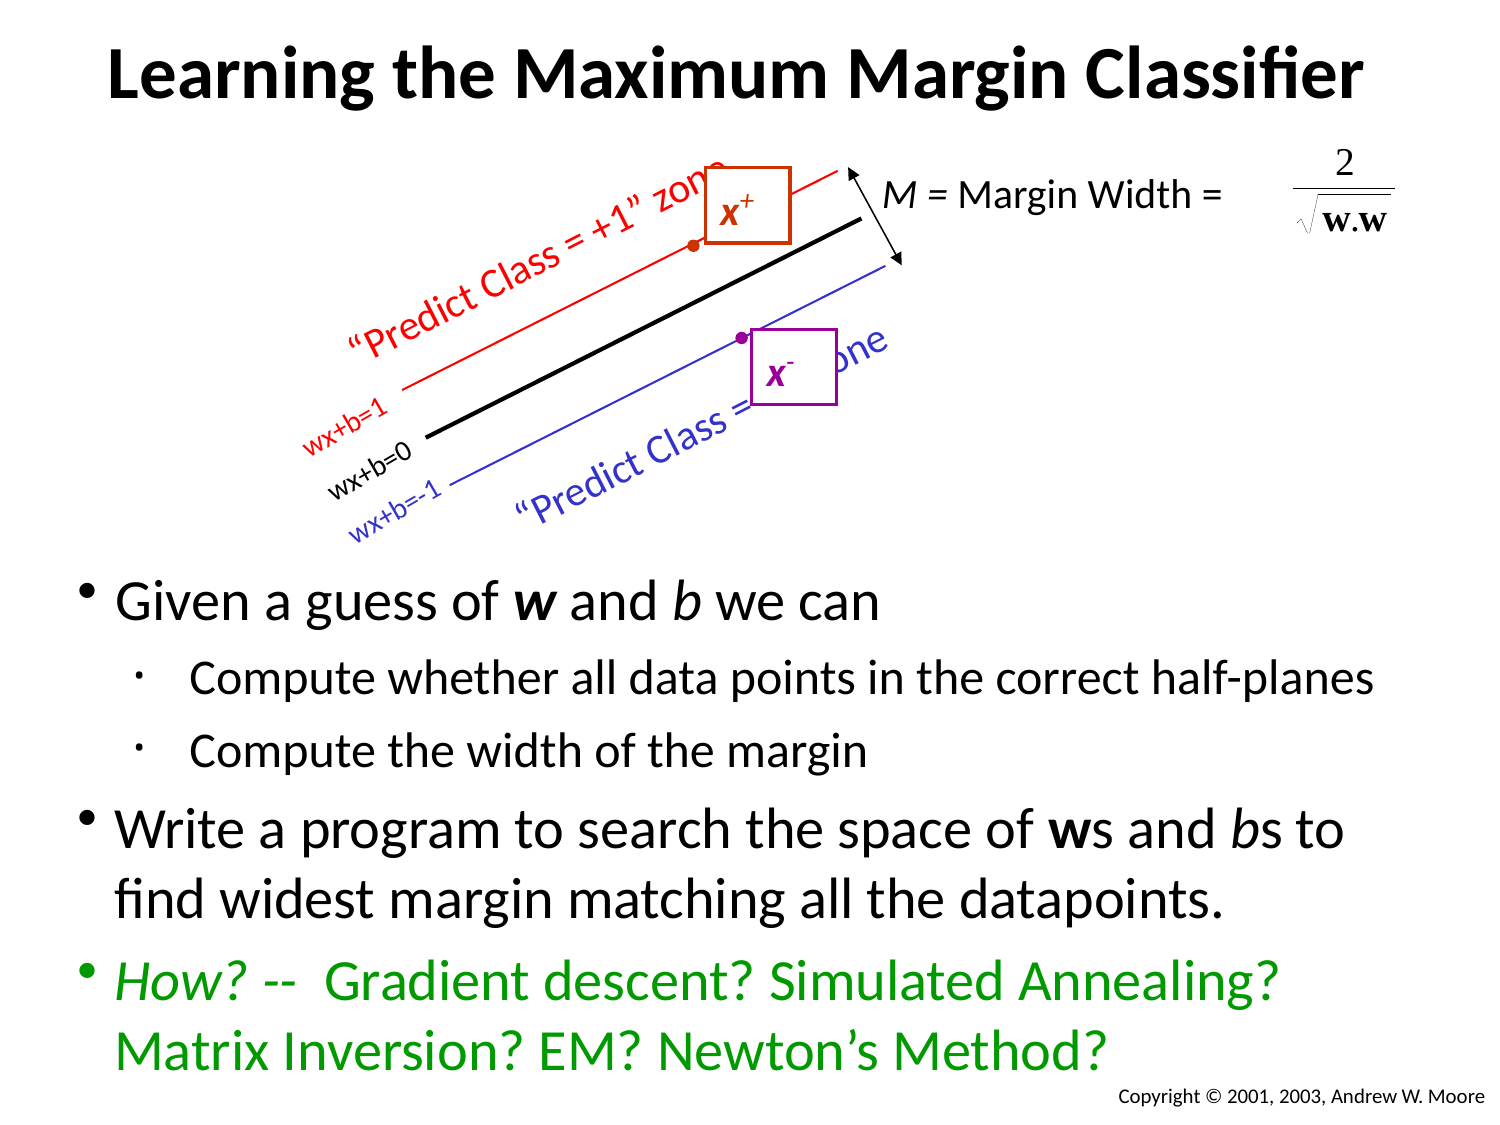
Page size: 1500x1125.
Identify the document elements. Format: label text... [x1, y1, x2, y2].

text_box “Predict Class = -1” zone [817, 288, 927, 393]
title Learning the Maximum Margin Classifier [37, 12, 1438, 125]
text_box [879, 225, 902, 266]
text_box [1285, 138, 1405, 250]
text_box “Predict Class = +1” zone [299, 115, 772, 401]
footer Copyright © 2001, 2003, Andrew W. Moore [1037, 1074, 1500, 1125]
list Given a guess of w and b we can Compute whether all data points in the correct half-planes Compute the width of the margin Write a program to search the space of ws and bs to find widest margin matching all the datapoints. How? -- Gradient descent? Simulated Annealing? Matrix Inversion? EM? Newton’s Method? [62, 554, 1414, 1100]
text_box wx+b=-1 [310, 447, 477, 572]
text_box [735, 331, 748, 345]
text_box [687, 239, 700, 253]
text_box x+ [705, 167, 791, 243]
text_box wx+b=0 [285, 407, 450, 532]
text_box [848, 167, 867, 202]
text_box wx+b=1 [260, 362, 427, 488]
text_box x- [751, 329, 837, 405]
text_box “Predict Class = -1” zone [474, 362, 813, 562]
text_box M = Margin Width = [867, 159, 1280, 225]
